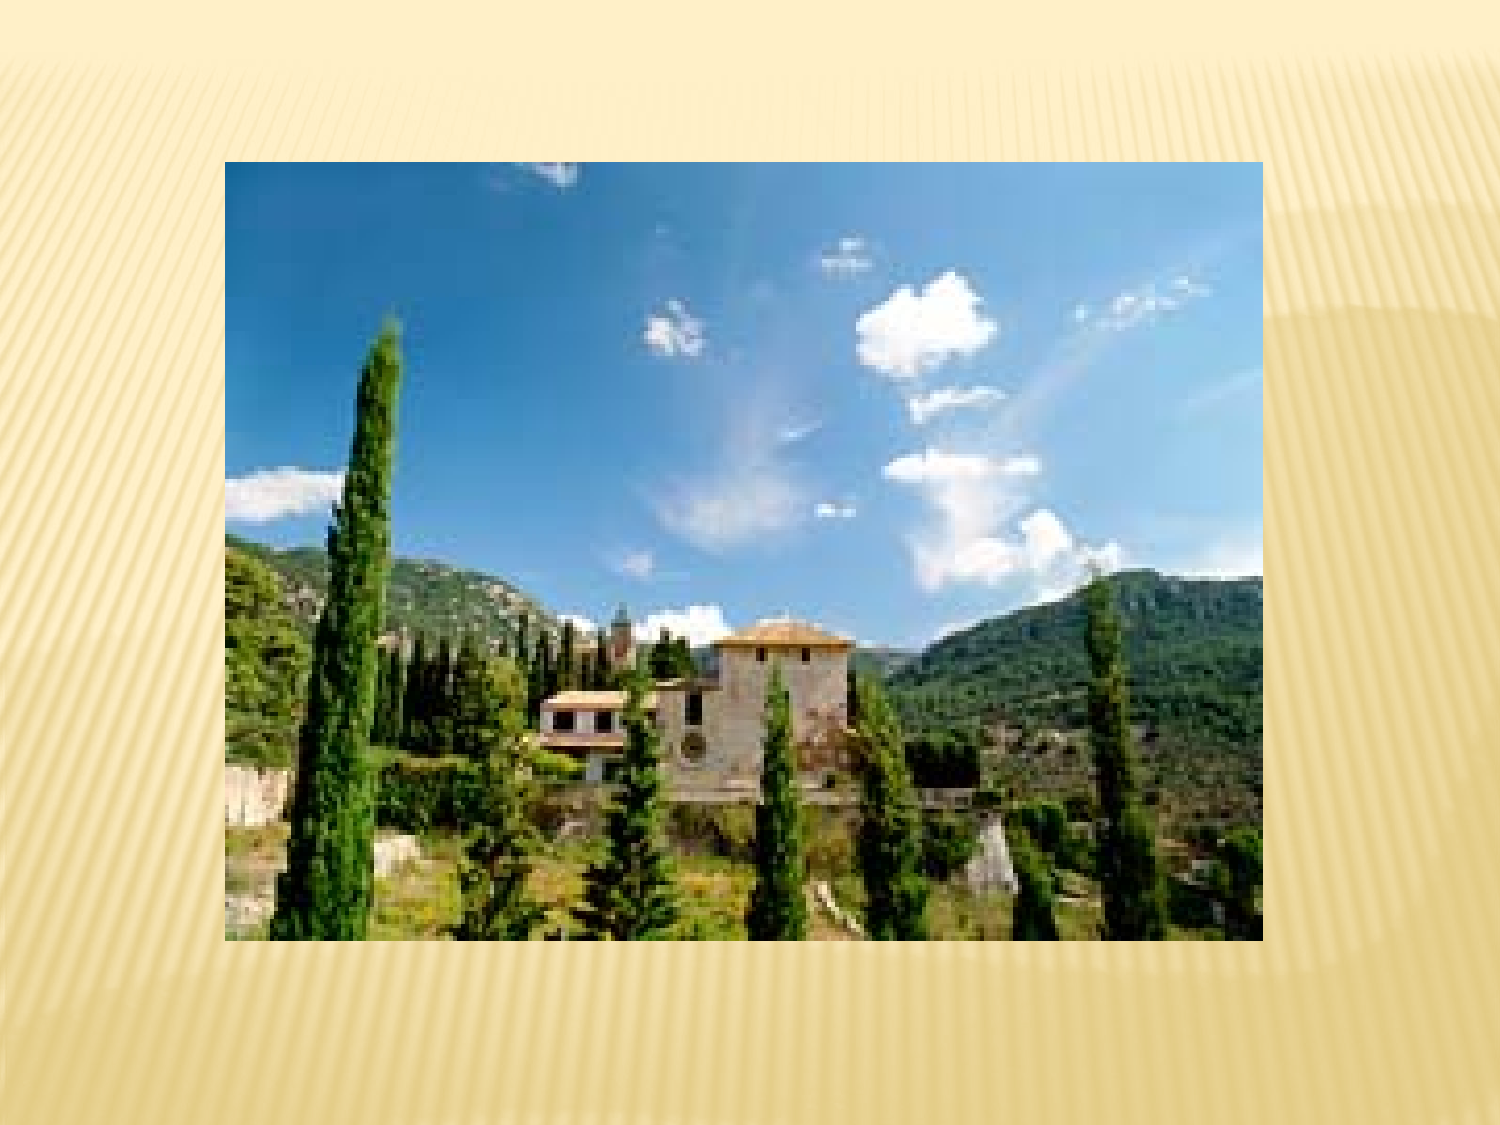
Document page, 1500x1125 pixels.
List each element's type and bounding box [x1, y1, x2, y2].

picture [224, 162, 1263, 941]
